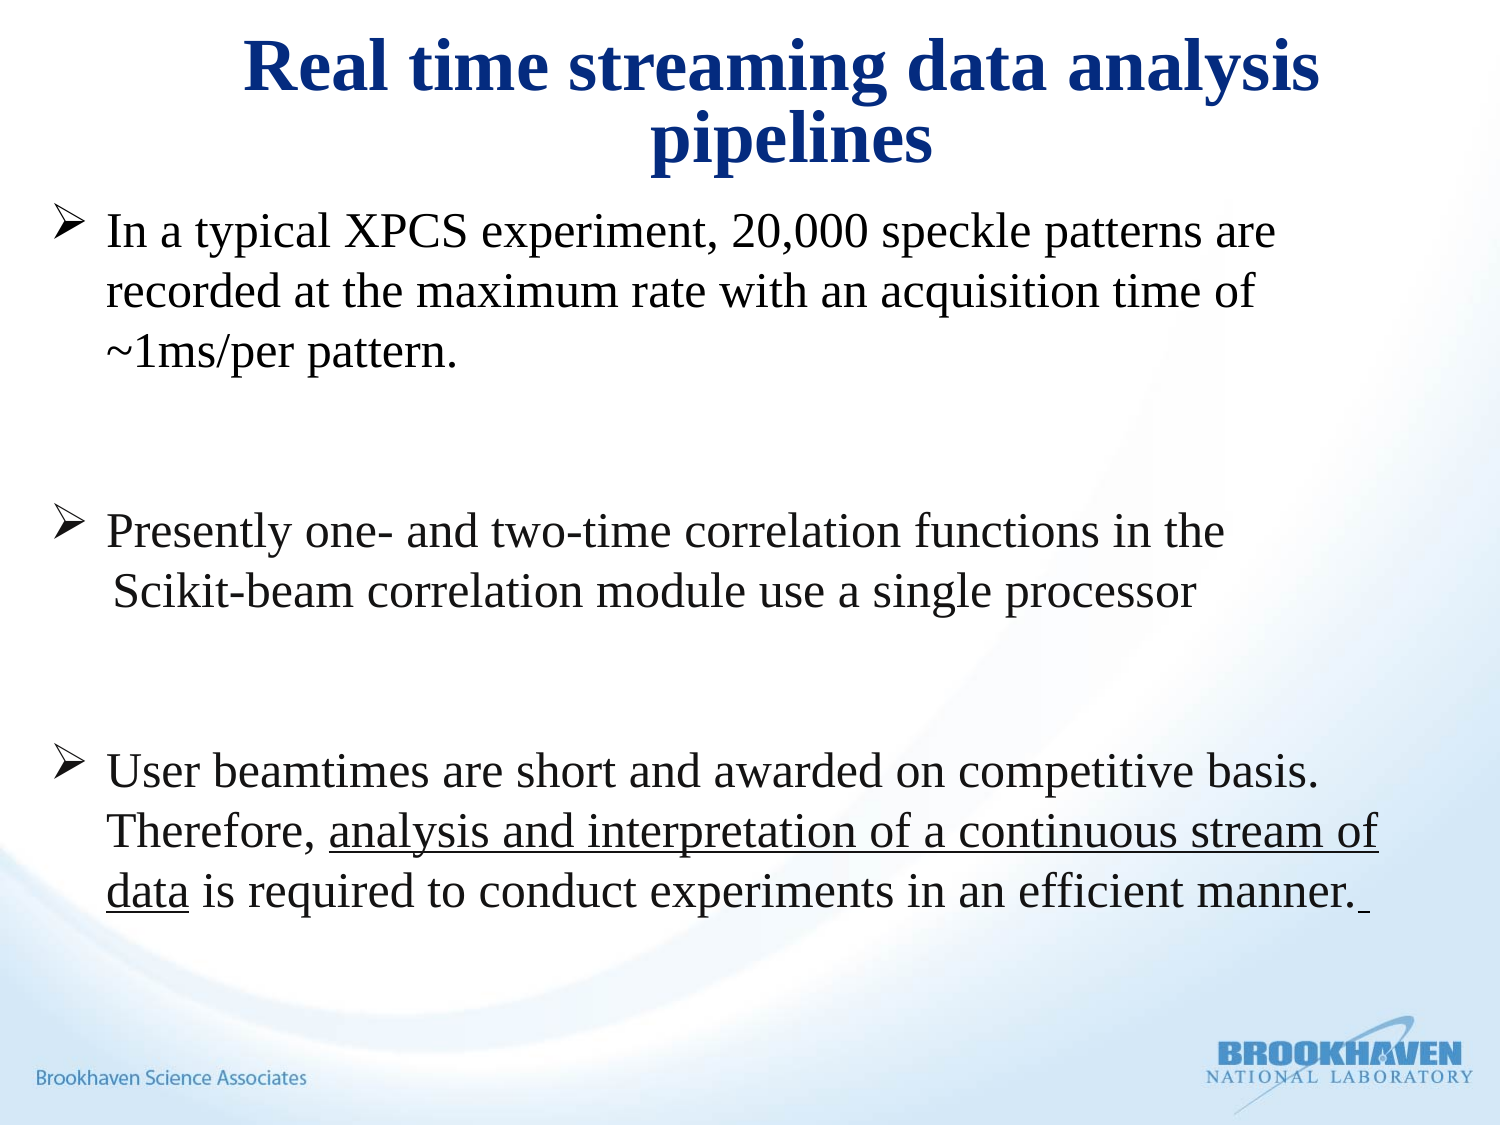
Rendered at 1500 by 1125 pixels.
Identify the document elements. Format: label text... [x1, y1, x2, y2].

title Real time streaming data analysis pipelines [65, 10, 1500, 200]
picture [0, 0, 1500, 1125]
text_box In a typical XPCS experiment, 20,000 speckle patterns are recorded at the maximum rate with an acquisition time of ~1ms/per pattern. Presently one- and two-time correlation functions in the Scikit-beam correlation module use a single processor User beamtimes are short and awarded on competitive basis. Therefore, analysis and interpretation of a continuous stream of data is required to conduct experiments in an efficient manner. [42, 190, 1415, 995]
